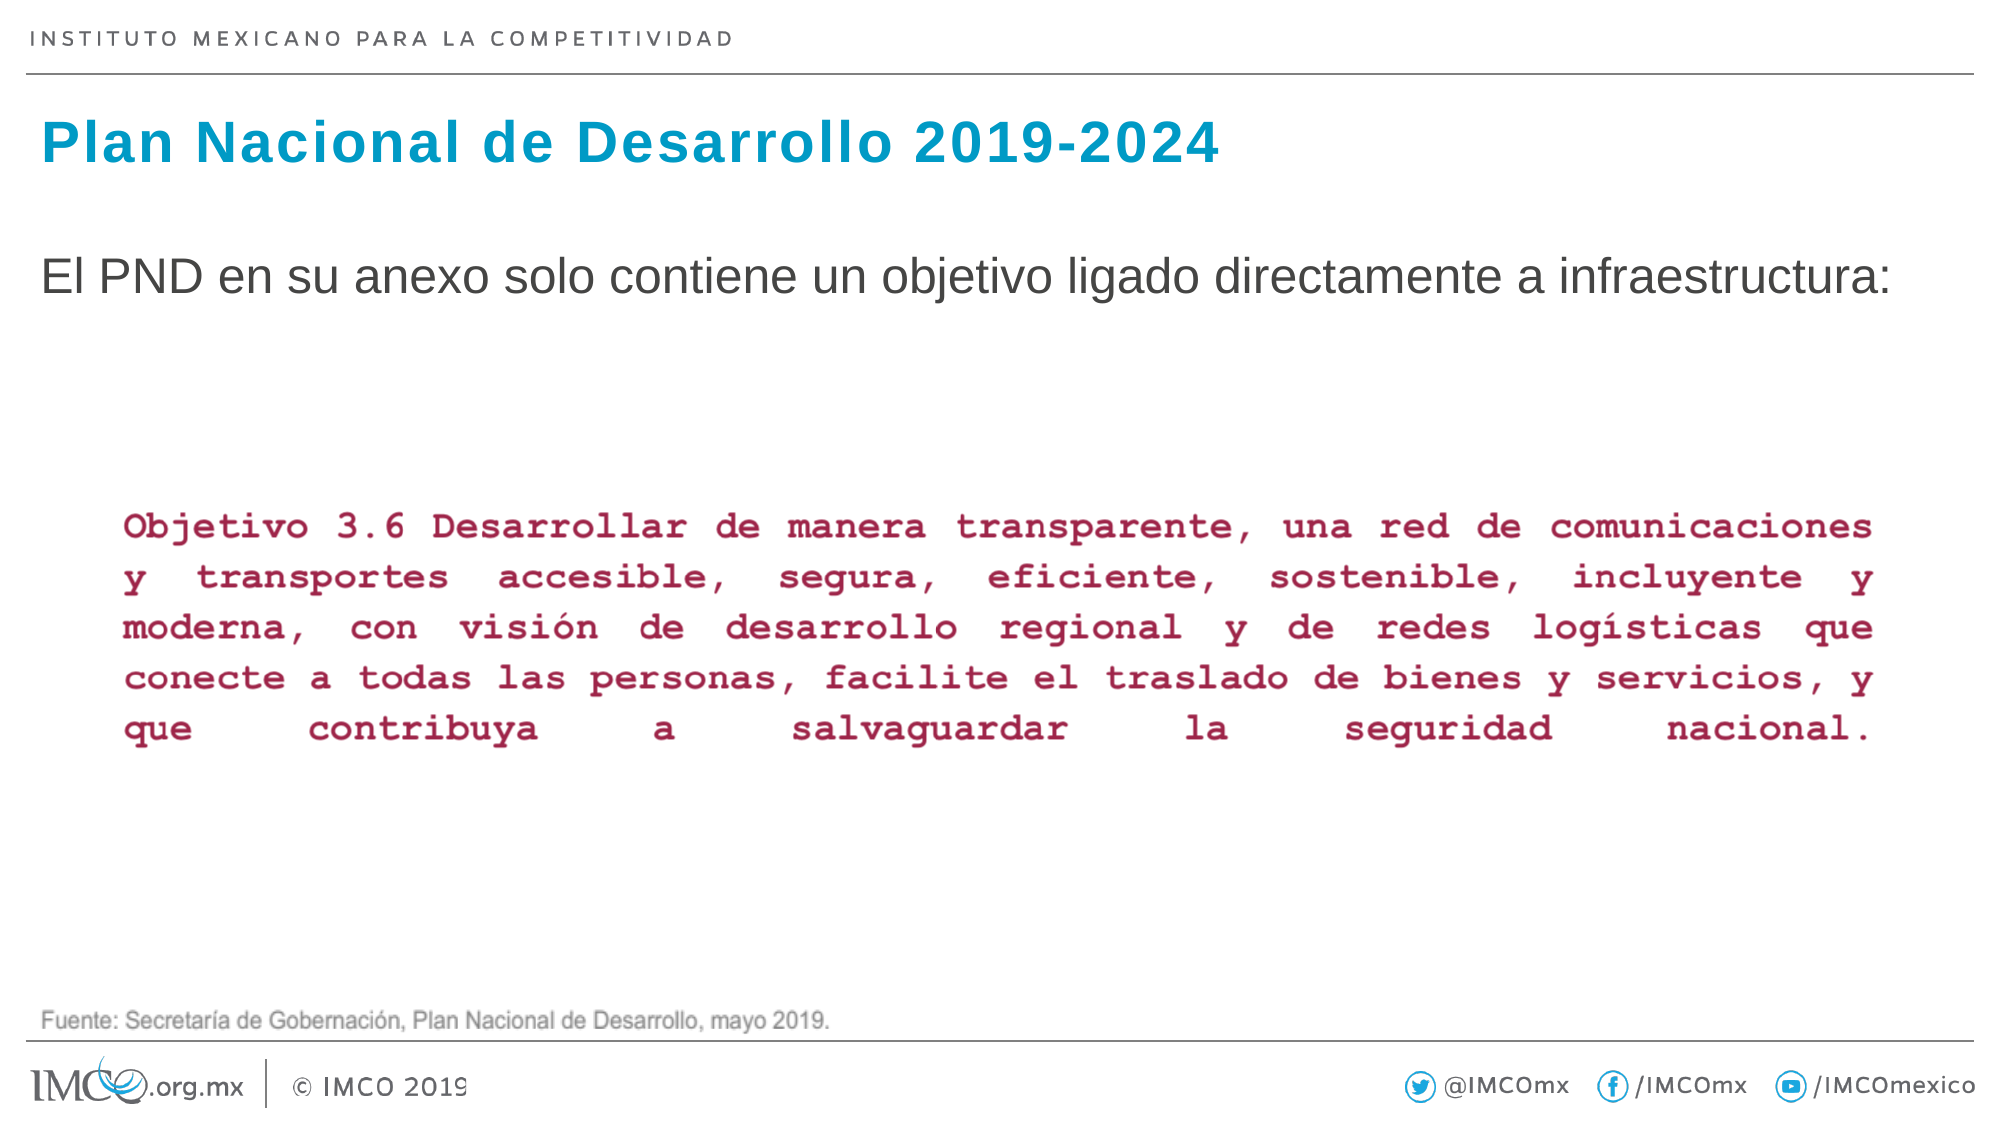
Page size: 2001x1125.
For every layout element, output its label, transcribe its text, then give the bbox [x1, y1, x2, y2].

picture [1385, 1050, 1994, 1116]
picture [26, 20, 734, 57]
list El PND en su anexo solo contiene un objetivo ligado directamente a infraestructura: [25, 243, 1975, 985]
title Plan Nacional de Desarrollo 2019-2024 [26, 91, 1527, 182]
picture [94, 477, 1906, 751]
picture [16, 995, 1975, 1112]
